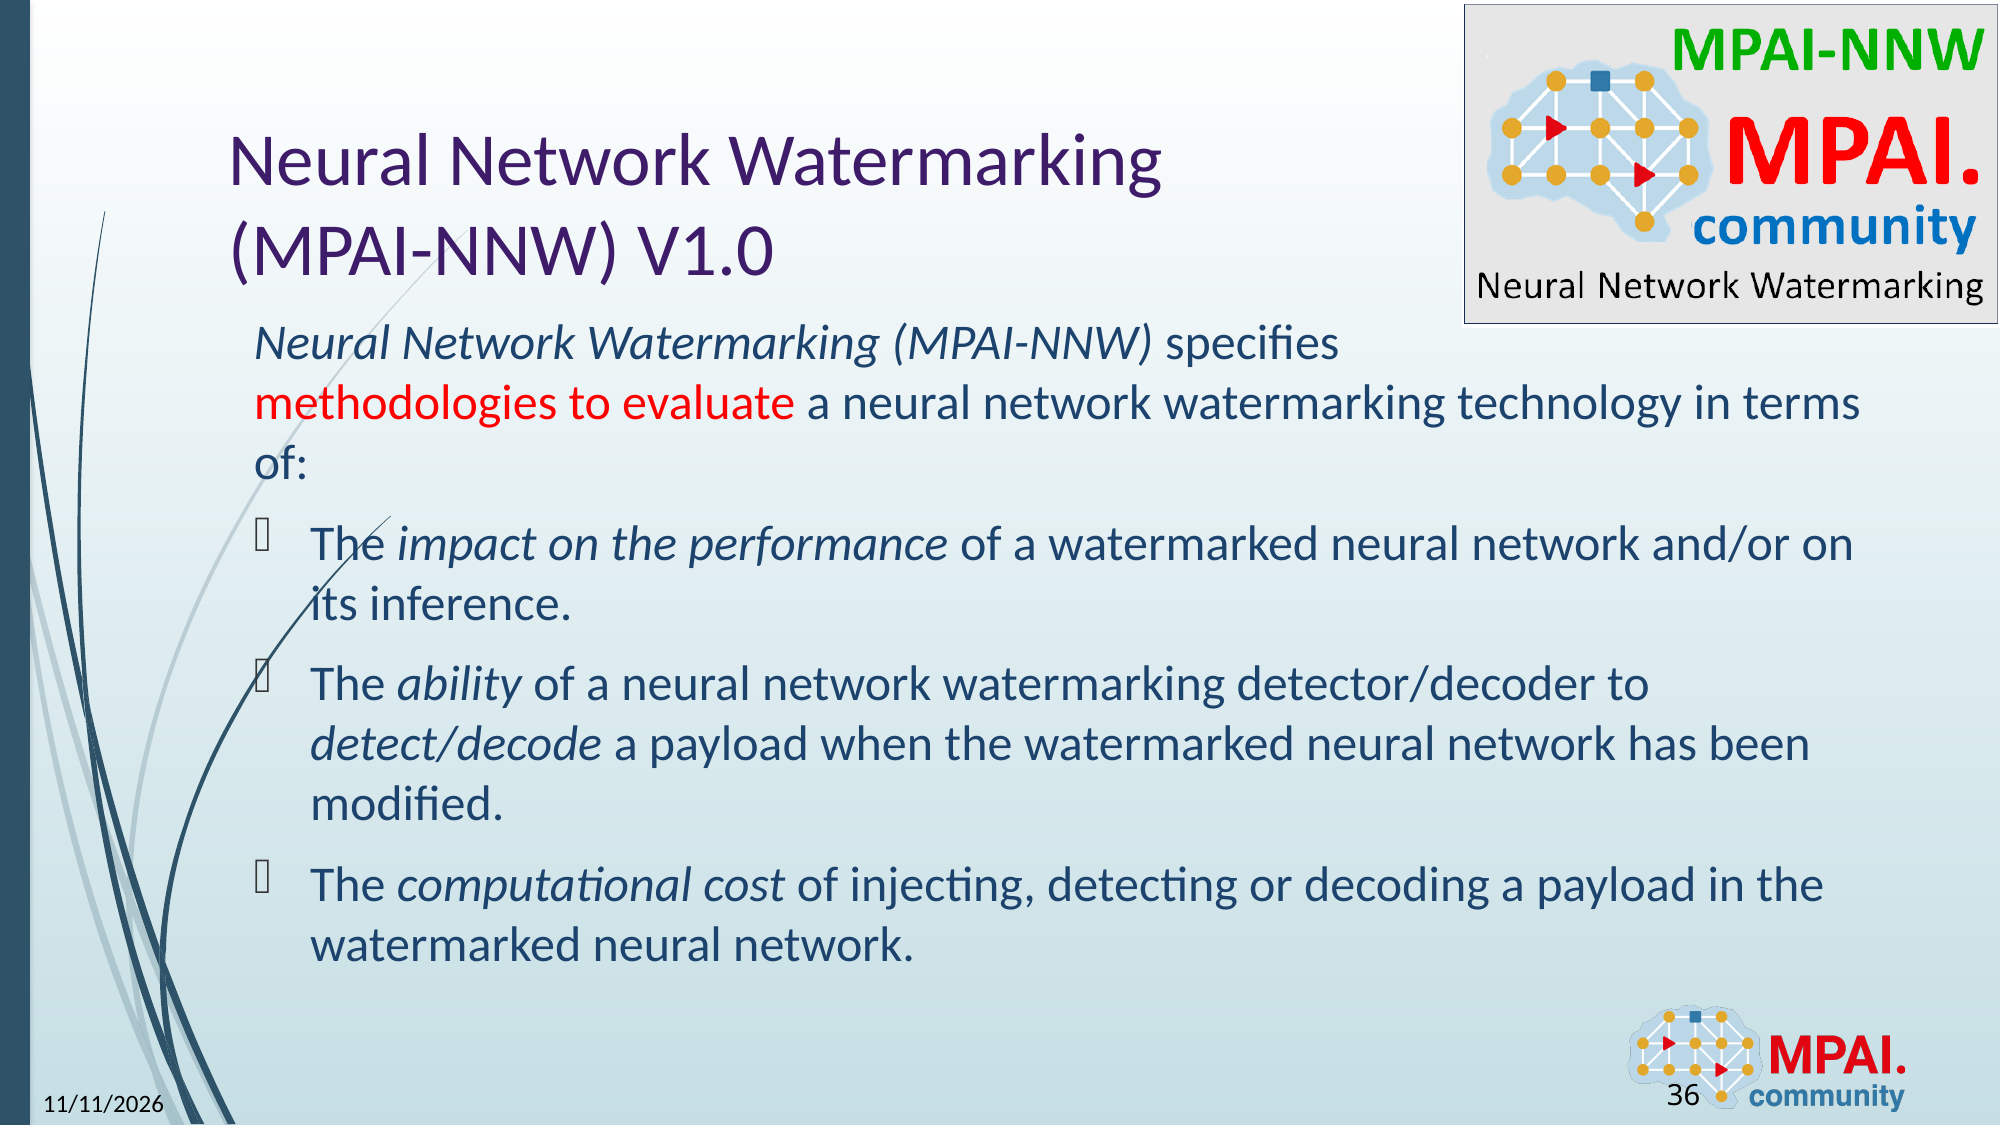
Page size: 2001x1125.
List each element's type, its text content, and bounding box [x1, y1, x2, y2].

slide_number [28, 1080, 192, 1125]
picture [1623, 999, 1909, 1120]
title Neural Network Watermarking (MPAI-NNW) V1.0 [213, 102, 1457, 313]
list Neural Network Watermarking (MPAI-NNW) specifies methodologies to evaluate a neural network watermarking technology in terms of: The impact on the performance of a watermarked neural network and/or on its inference. The ability of a neural network watermarking detector/decoder to detect/decode a payload when the watermarked neural network has been modified. The computational cost of injecting, detecting or decoding a payload in the watermarked neural network. [238, 301, 1888, 1077]
slide_number 36 [1652, 1076, 1744, 1085]
picture [1462, 0, 2000, 328]
